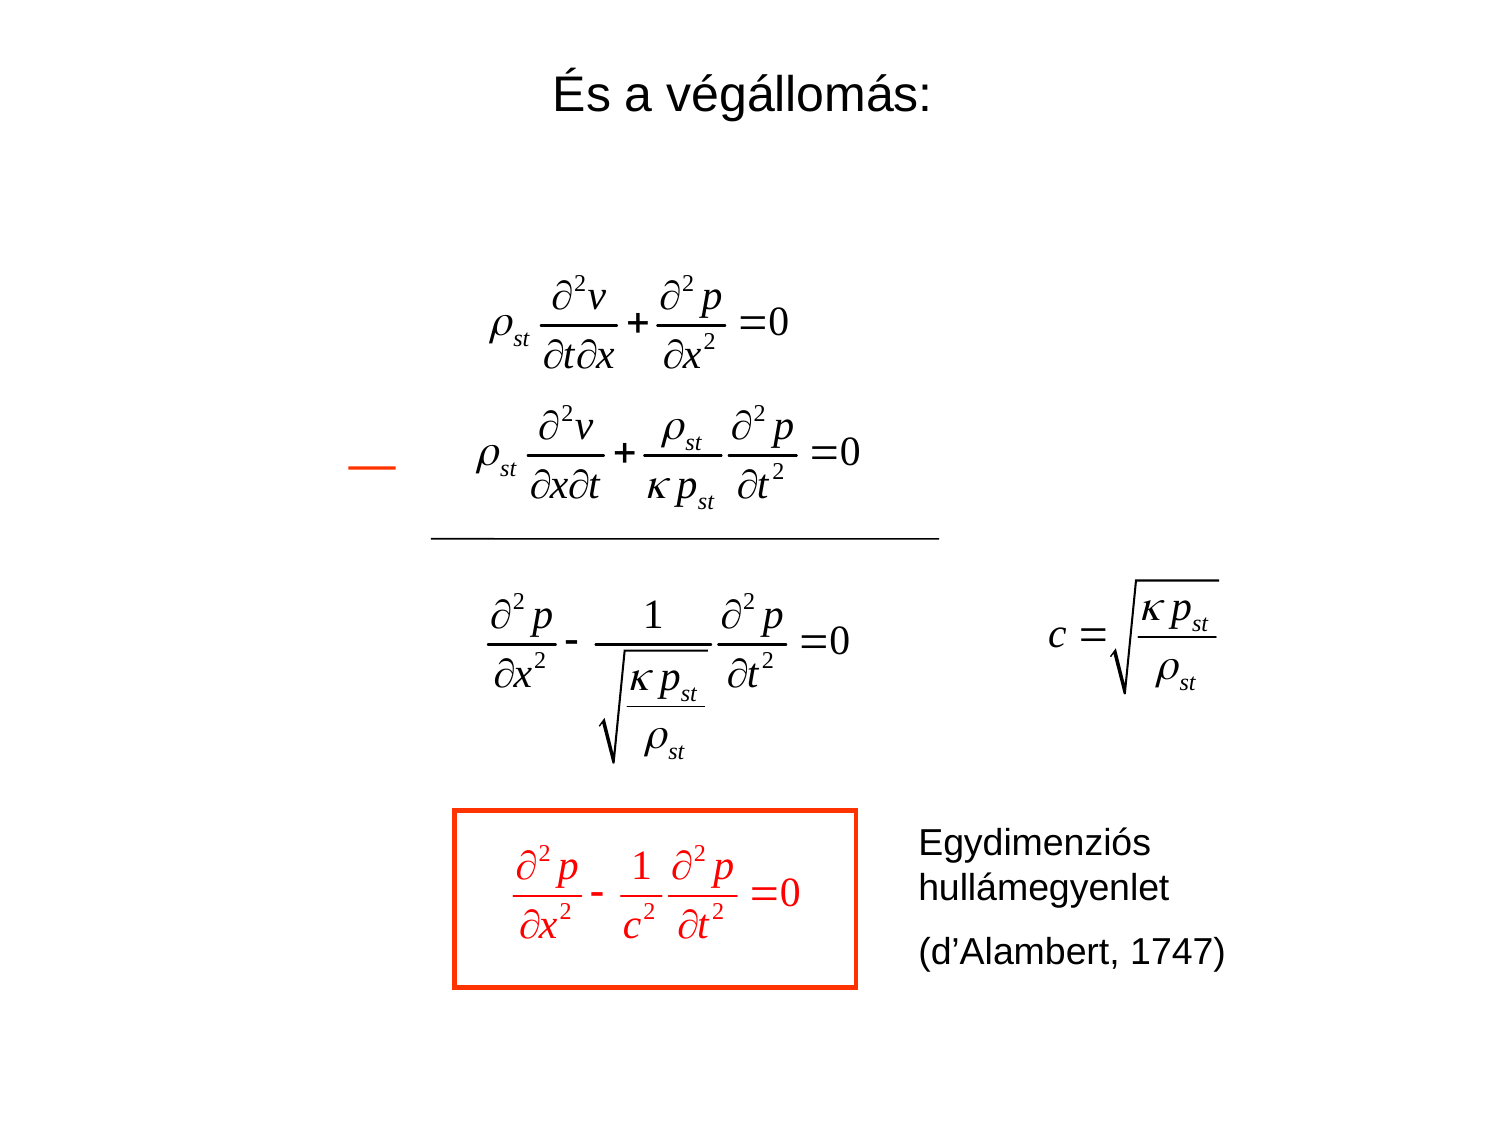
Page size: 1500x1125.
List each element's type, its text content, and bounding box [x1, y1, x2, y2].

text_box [430, 266, 940, 539]
title És a végállomás: [75, 45, 1425, 138]
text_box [1045, 573, 1225, 700]
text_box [454, 810, 1400, 988]
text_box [483, 585, 853, 770]
